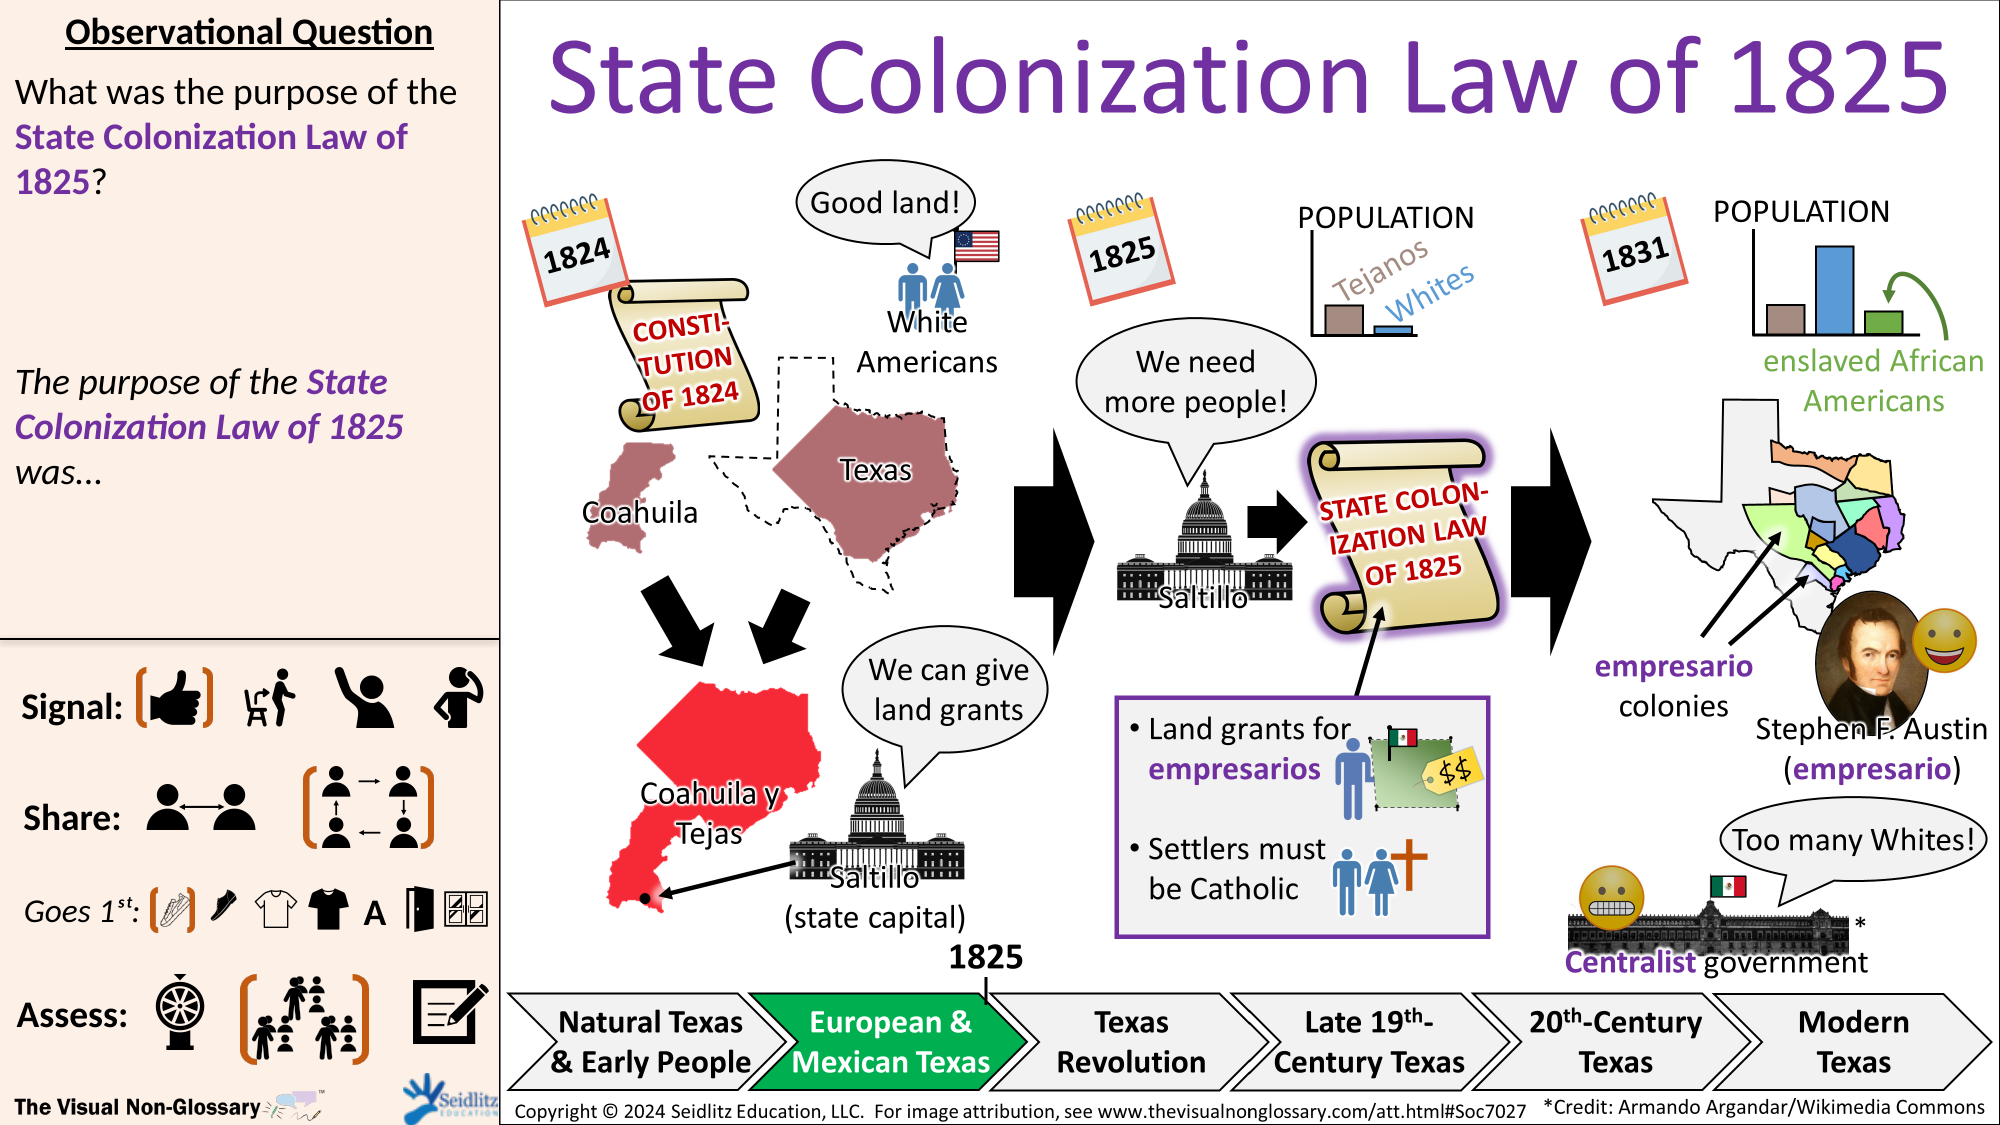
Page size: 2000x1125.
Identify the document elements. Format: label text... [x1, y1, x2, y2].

picture [397, 886, 490, 932]
picture [334, 667, 395, 728]
picture [413, 974, 490, 1051]
picture [136, 667, 214, 728]
picture [149, 886, 196, 934]
picture [403, 1073, 498, 1125]
text_box What was the purpose of the State Colonization Law of 1825? [0, 59, 494, 210]
picture [302, 766, 434, 850]
picture [142, 974, 218, 1051]
text_box Assess: [1, 982, 137, 1043]
text_box Goes 1ˢᵗ: [9, 881, 156, 937]
picture [305, 886, 352, 932]
text_box Share: [8, 785, 137, 846]
picture [0, 1084, 328, 1125]
text_box The purpose of the State Colonization Law of 1825 was... [0, 349, 494, 500]
picture [499, 0, 2000, 1125]
picture [145, 784, 257, 830]
picture [202, 886, 241, 925]
picture [239, 974, 370, 1066]
text_box A [348, 880, 402, 941]
picture [428, 667, 490, 728]
picture [253, 886, 299, 932]
text_box Signal: [6, 674, 136, 735]
picture [239, 667, 301, 728]
text_box Observational Question [50, 0, 449, 59]
